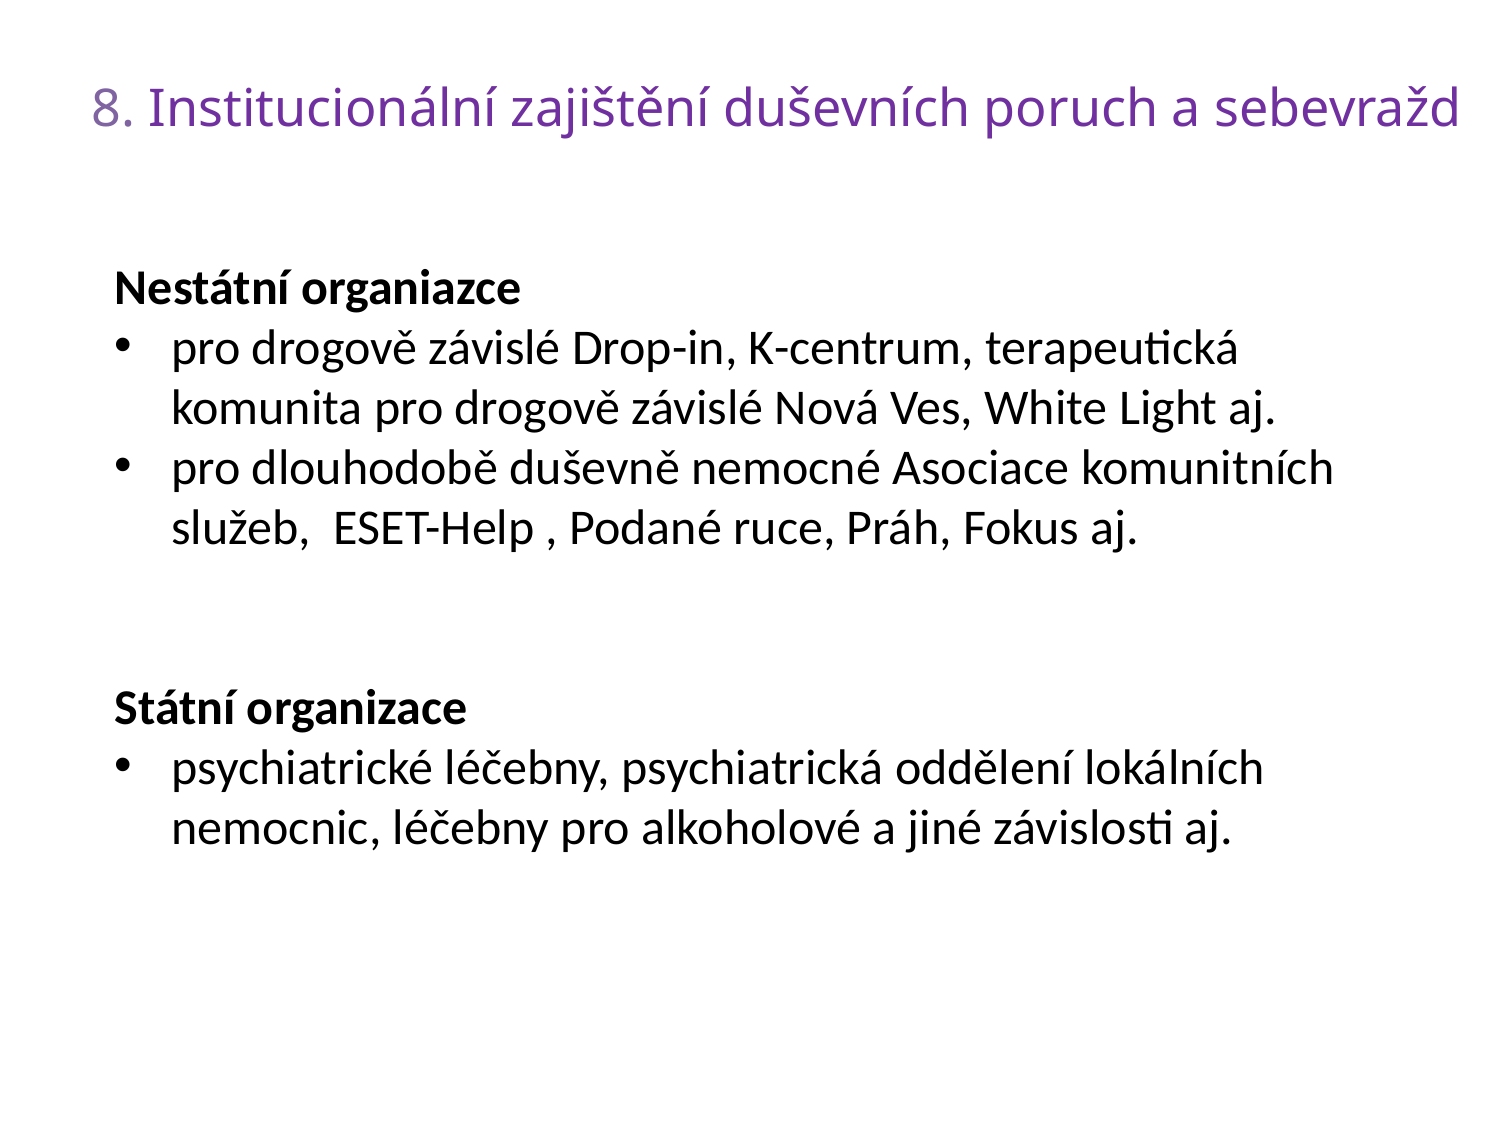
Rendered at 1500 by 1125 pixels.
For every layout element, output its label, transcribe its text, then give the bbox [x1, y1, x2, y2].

text_box Nestátní organiazce pro drogově závislé Drop-in, K-centrum, terapeutická komunita pro drogově závislé Nová Ves, White Light aj. pro dlouhodobě duševně nemocné Asociace komunitních služeb, ESET-Help , Podané ruce, Práh, Fokus aj. Státní organizace psychiatrické léčebny, psychiatrická oddělení lokálních nemocnic, léčebny pro alkoholové a jiné závislosti aj. [100, 246, 1376, 862]
title 8. Institucionální zajištění duševních poruch a sebevražd [76, 66, 1500, 154]
